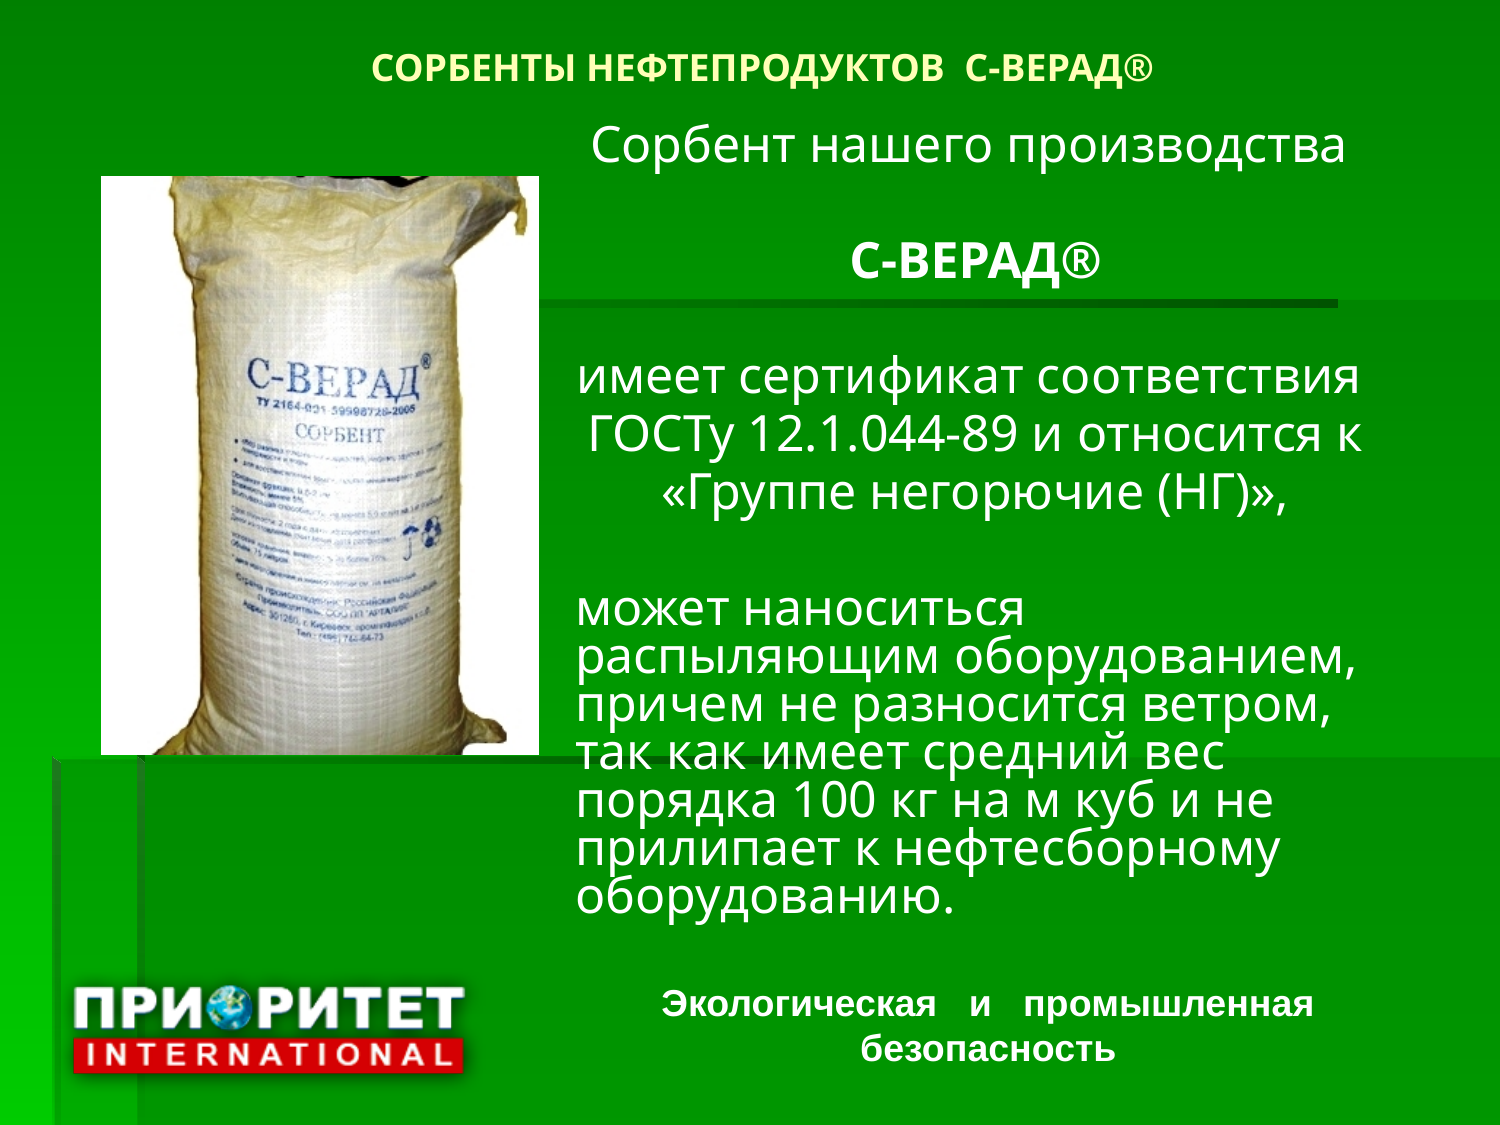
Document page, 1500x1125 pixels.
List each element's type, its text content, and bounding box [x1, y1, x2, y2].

title СОРБЕНТЫ НЕФТЕПРОДУКТОВ С-ВЕРАД® [74, 39, 1451, 93]
picture [100, 175, 539, 755]
picture [55, 968, 486, 1096]
text_box Экологическая и промышленная безопасность [515, 971, 1461, 1076]
list Сорбент нашего производства С-ВЕРАД® имеет сертификат соответствия ГОСТу 12.1.044-89 и относится к «Группе негорючие (НГ)», может наноситься распыляющим оборудованием, причем не разносится ветром, так как имеет средний вес порядка 100 кг на м куб и не прилипает к нефтесборному оборудованию. [559, 116, 1392, 834]
